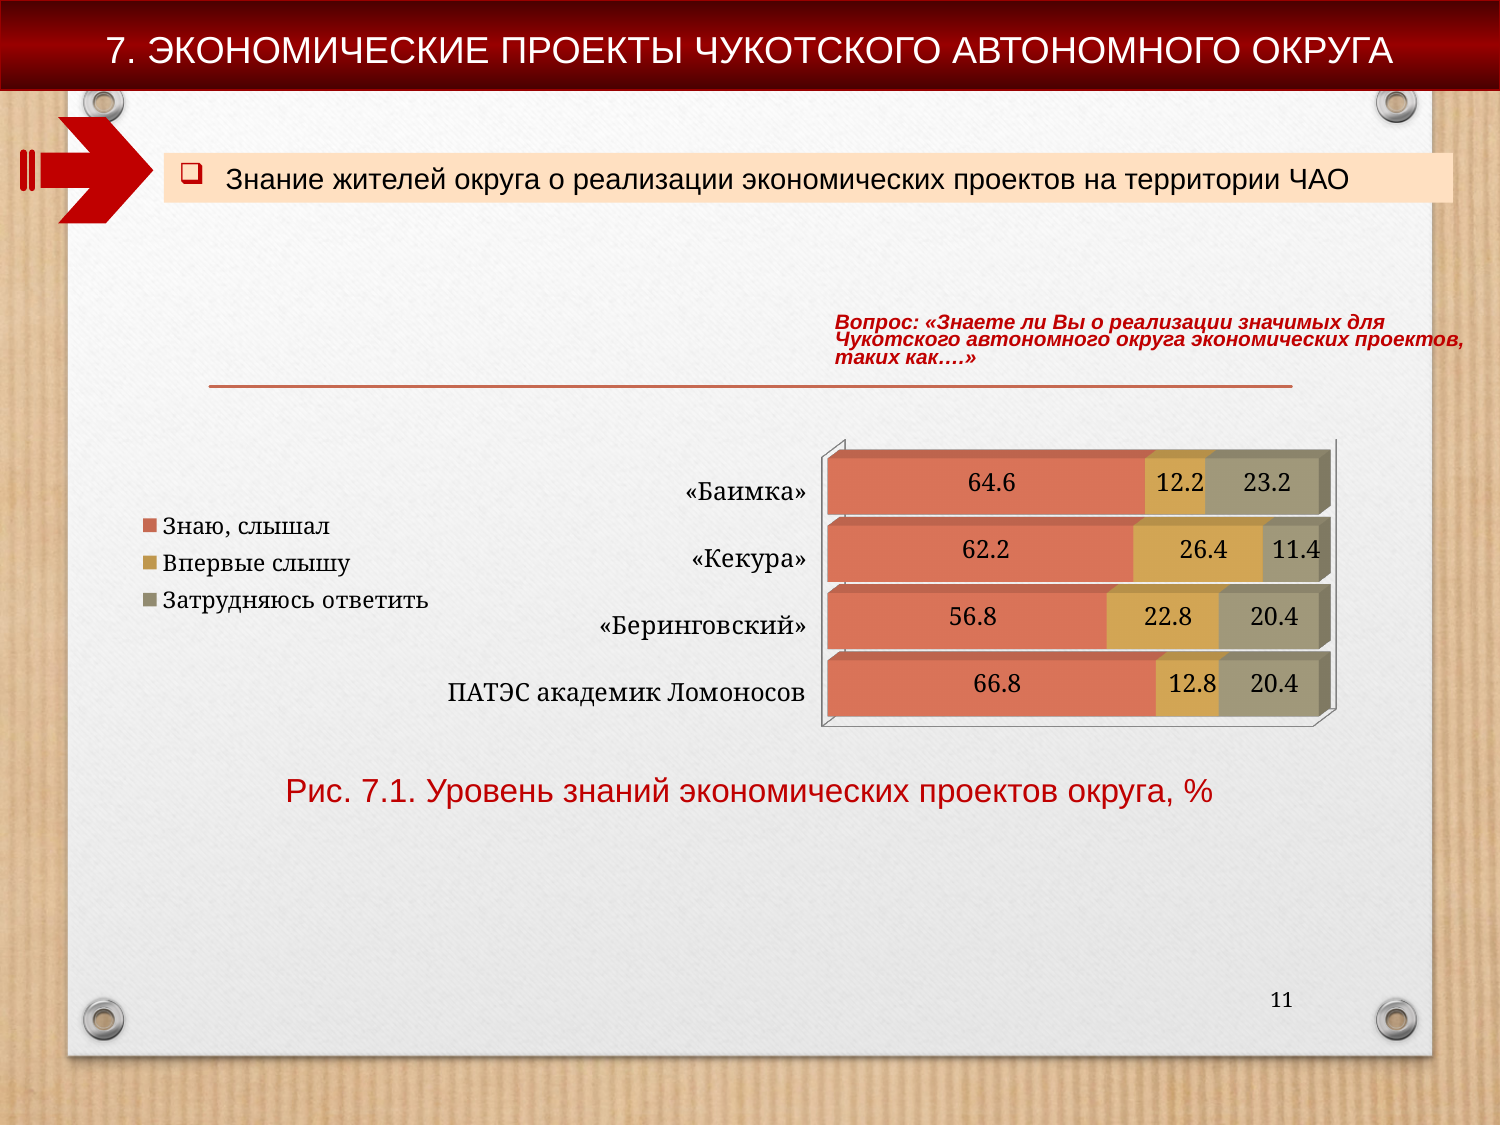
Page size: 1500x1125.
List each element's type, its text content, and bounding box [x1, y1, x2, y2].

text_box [23, 116, 154, 224]
text_box 7. ЭКОНОМИЧЕСКИЕ ПРОЕКТЫ ЧУКОТСКОГО АВТОНОМНОГО ОКРУГА [0, 18, 1500, 79]
text_box Рис. 7.1. Уровень знаний экономических проектов округа, % [0, 762, 1500, 817]
picture [0, 91, 1500, 762]
text_box Знание жителей округа о реализации экономических проектов на территории ЧАО [163, 152, 1453, 203]
text_box Вопрос: «Знаете ли Вы о реализации значимых для Чукотского автономного округа экономических проектов, таких как….» [820, 308, 1494, 376]
picture [0, 817, 1500, 1125]
chart [122, 398, 1378, 727]
slide_number 11 [1243, 977, 1309, 1024]
